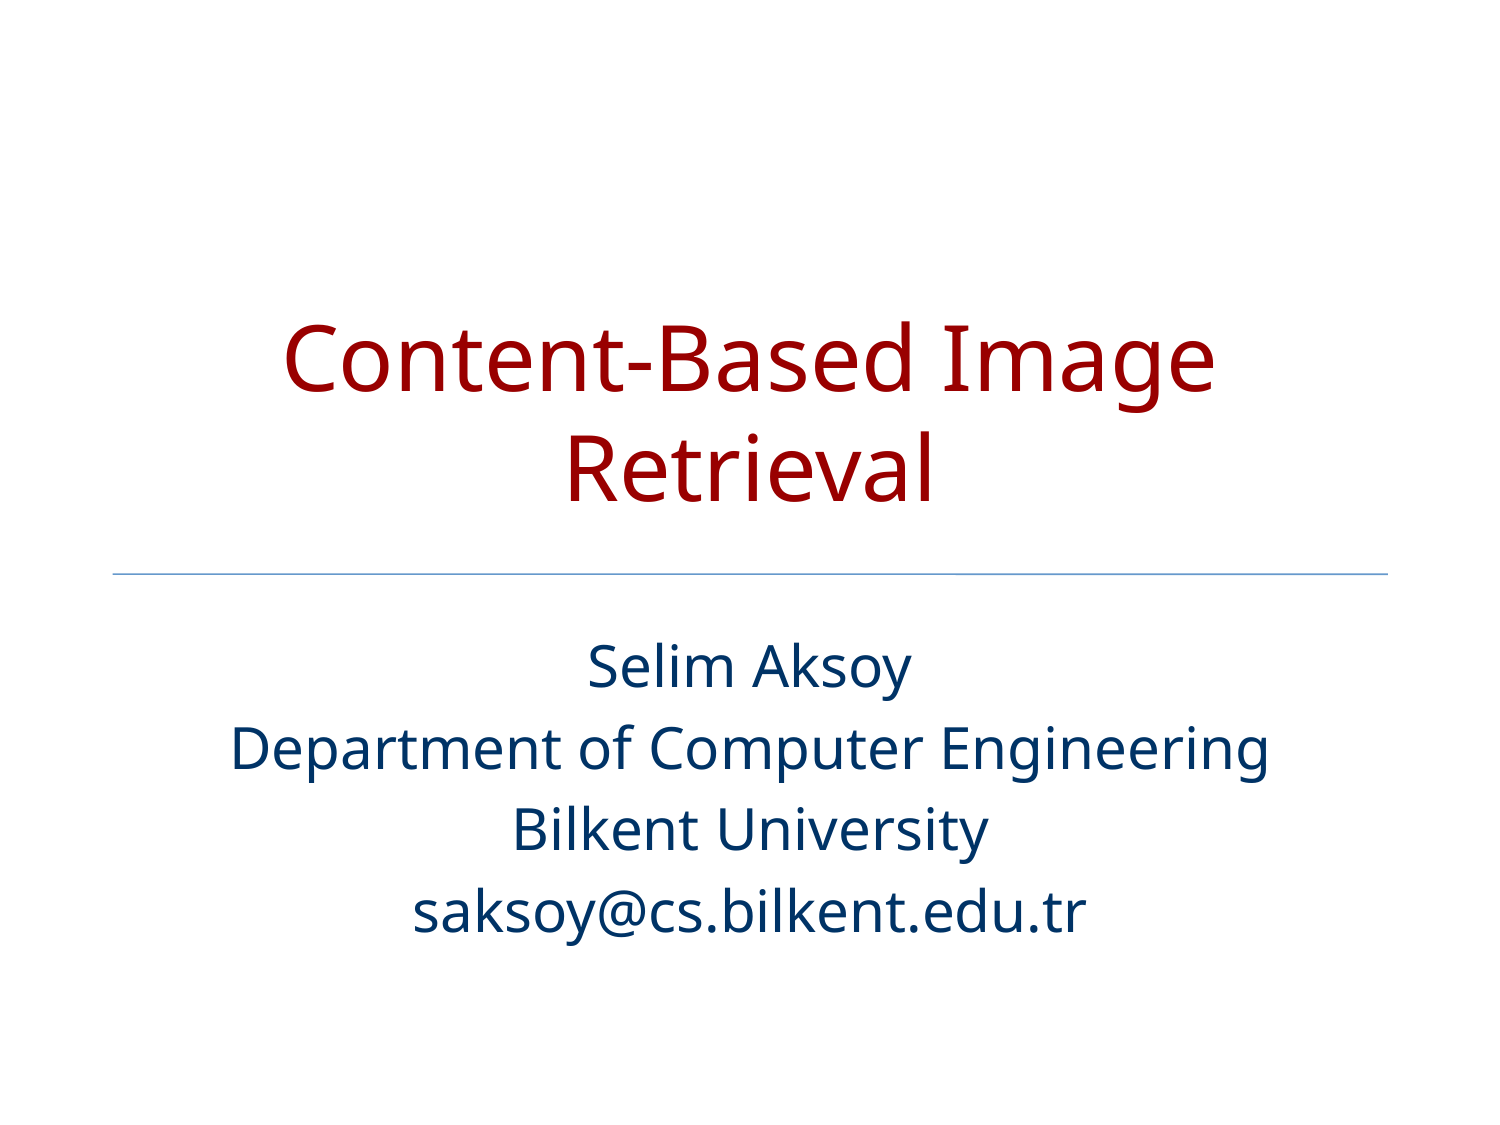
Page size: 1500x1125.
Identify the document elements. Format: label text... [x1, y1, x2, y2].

subtitle Selim Aksoy Department of Computer Engineering Bilkent University saksoy@cs.bilkent.edu.tr [112, 621, 1388, 1012]
title Content-Based Image Retrieval [100, 160, 1400, 528]
